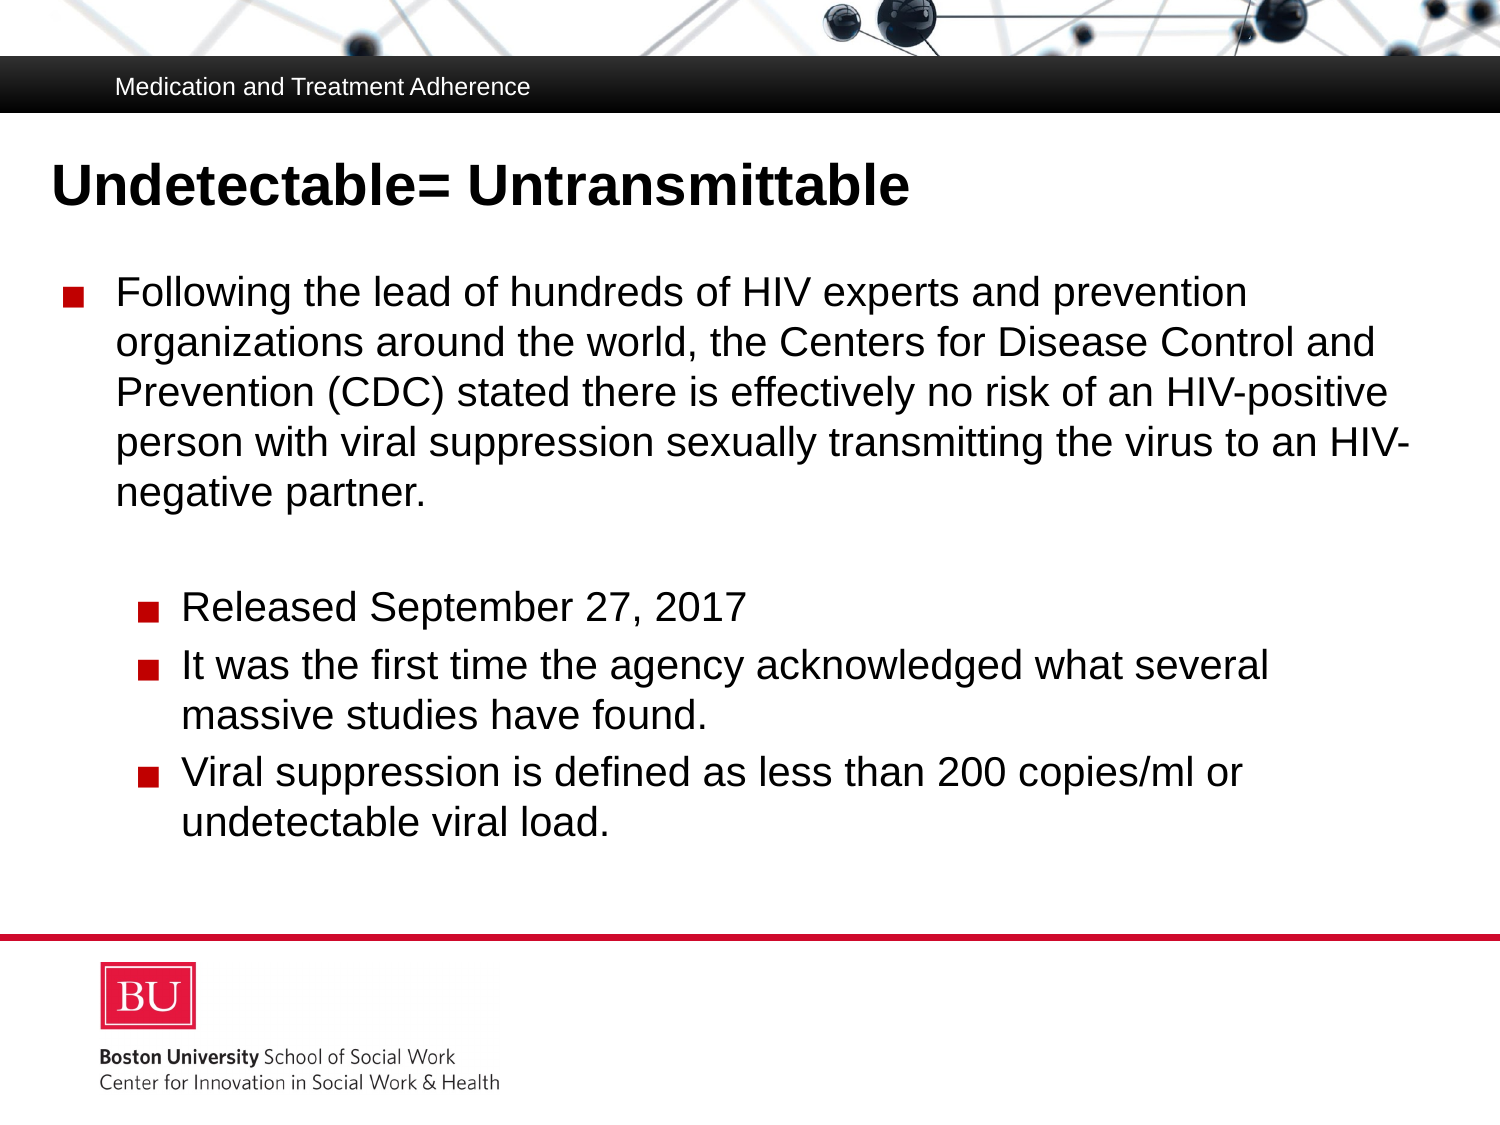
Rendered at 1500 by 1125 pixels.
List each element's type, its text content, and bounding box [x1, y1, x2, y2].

title Undetectable= Untransmittable [36, 140, 1446, 315]
picture [0, 0, 1500, 56]
text_box Medication and Treatment Adherence [99, 62, 938, 113]
list Following the lead of hundreds of HIV experts and prevention organizations around the world, the Centers for Disease Control and Prevention (CDC) stated there is effectively no risk of an HIV-positive person with viral suppression sexually transmitting the virus to an HIV-negative partner. Released September 27, 2017 It was the first time the agency acknowledged what several massive studies have found. Viral suppression is defined as less than 200 copies/ml or undetectable viral load. [44, 257, 1438, 855]
picture [99, 962, 500, 1095]
